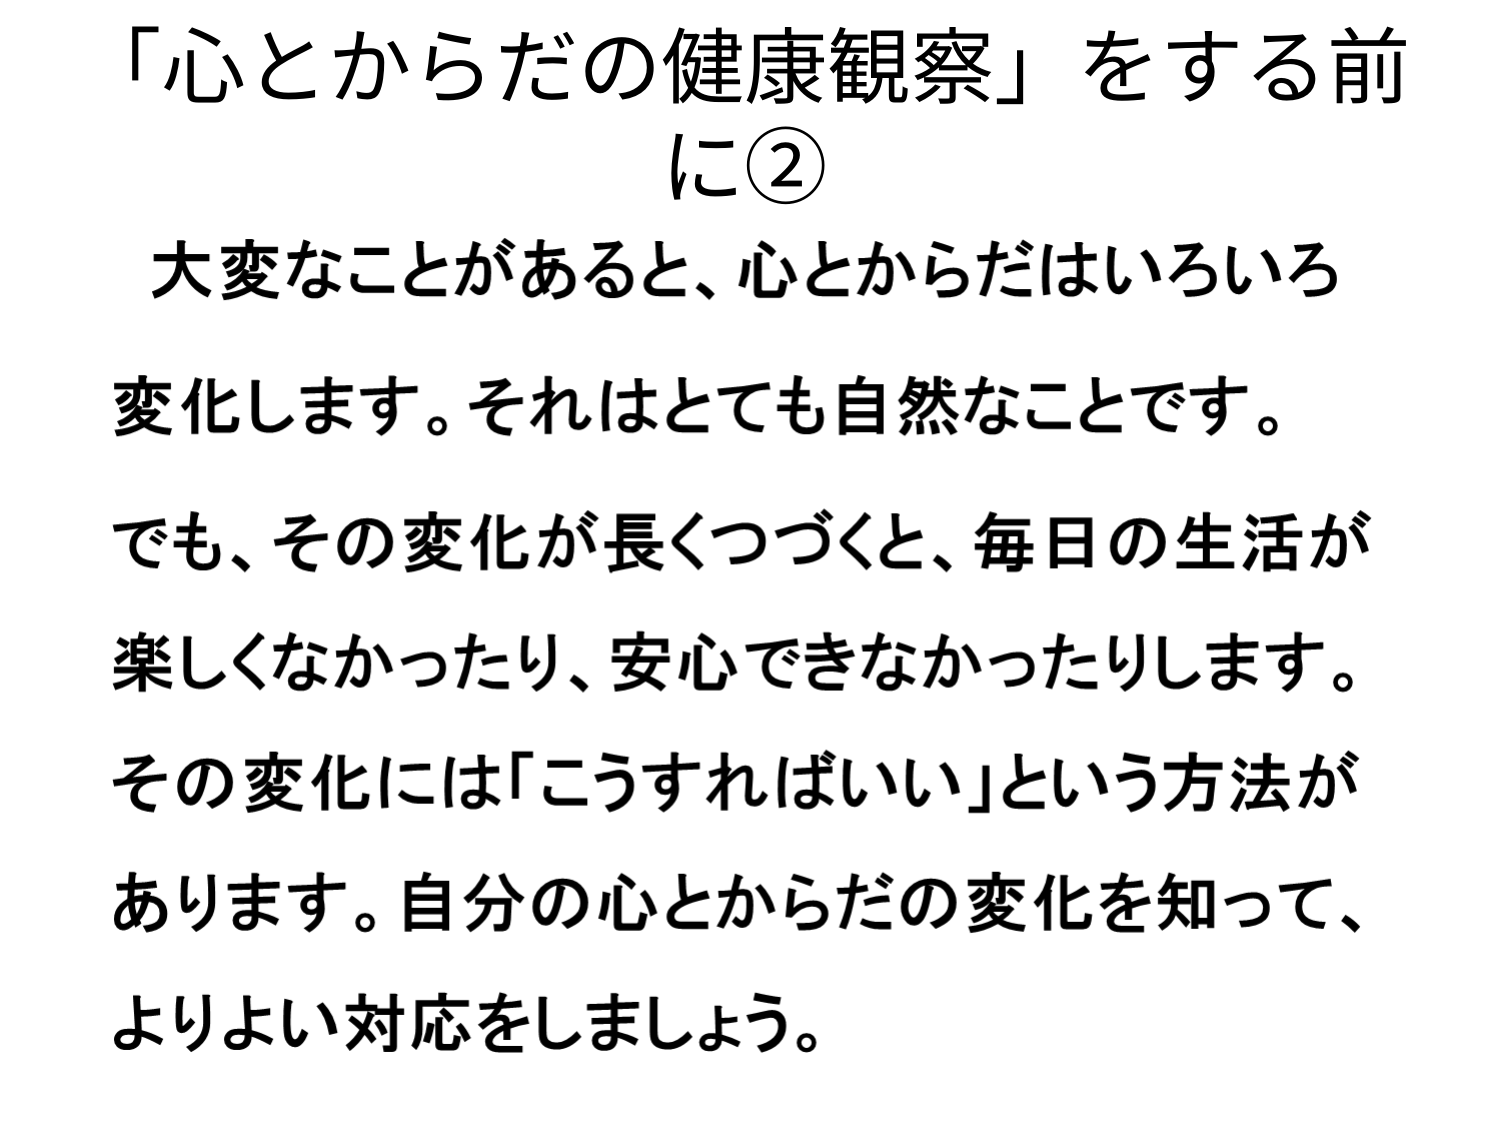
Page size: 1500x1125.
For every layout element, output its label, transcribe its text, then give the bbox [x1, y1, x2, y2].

picture [68, 195, 1429, 1098]
title 「心とからだの健康観察」をする前に② [41, 20, 1449, 208]
